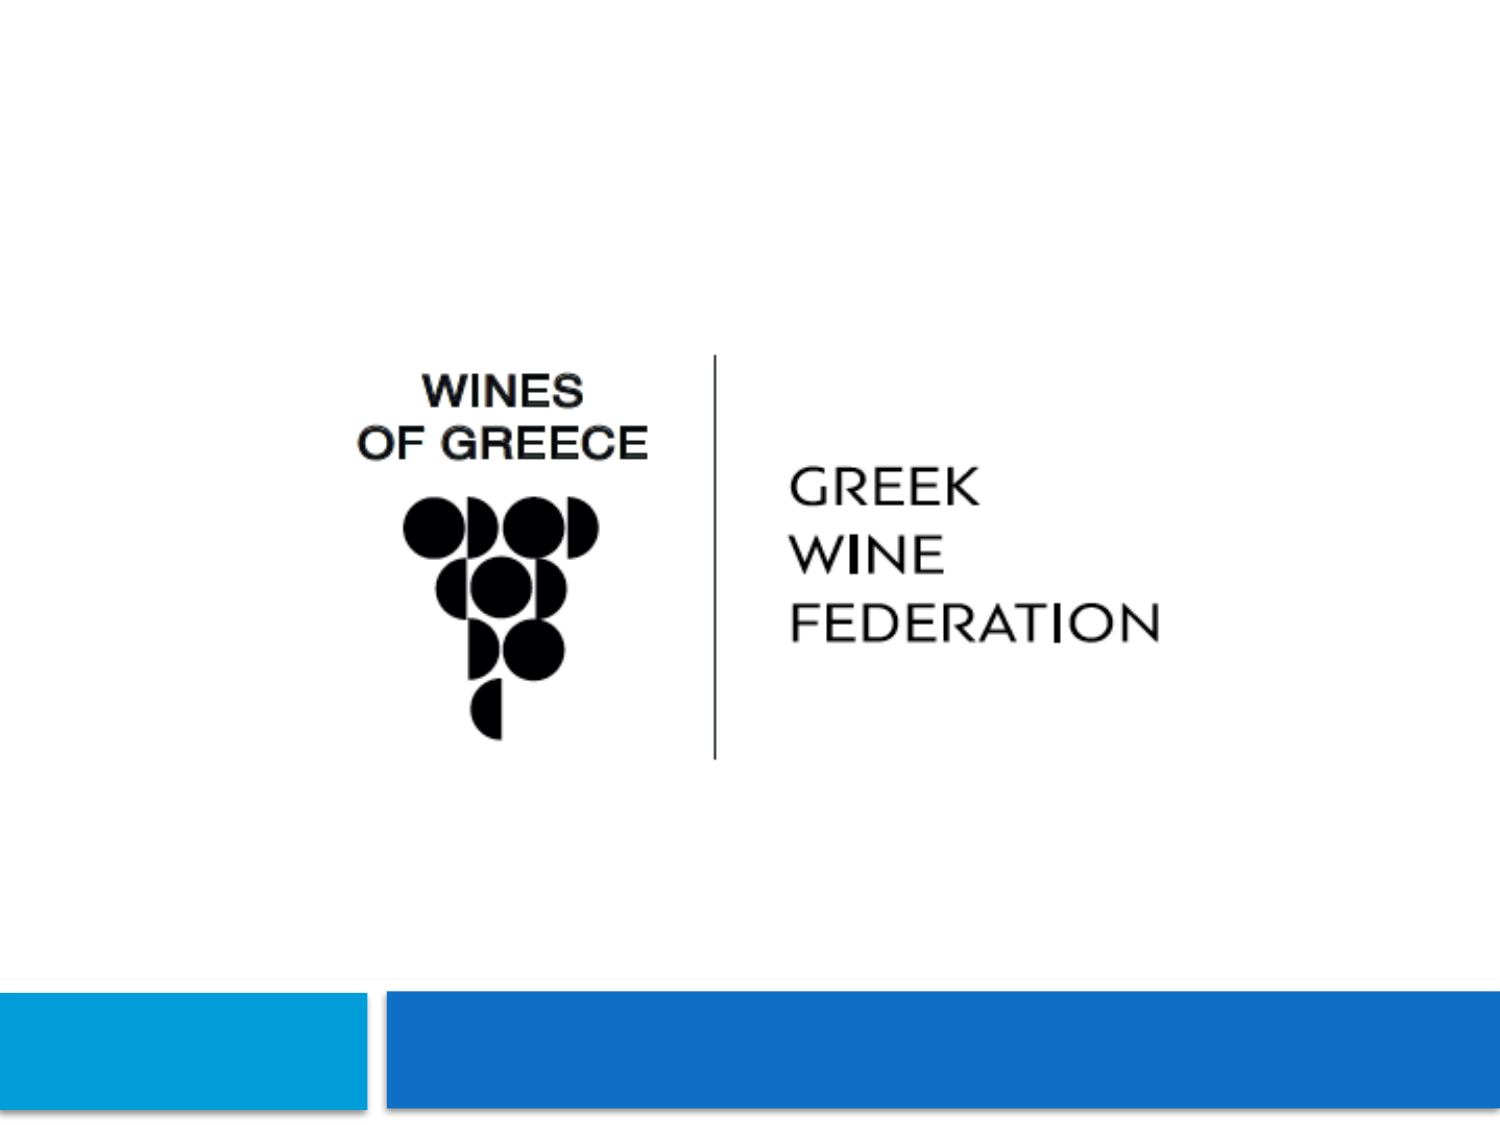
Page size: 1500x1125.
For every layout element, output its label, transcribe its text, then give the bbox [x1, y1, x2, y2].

picture [218, 322, 1282, 803]
subtitle Viticulture [206, 361, 1257, 926]
